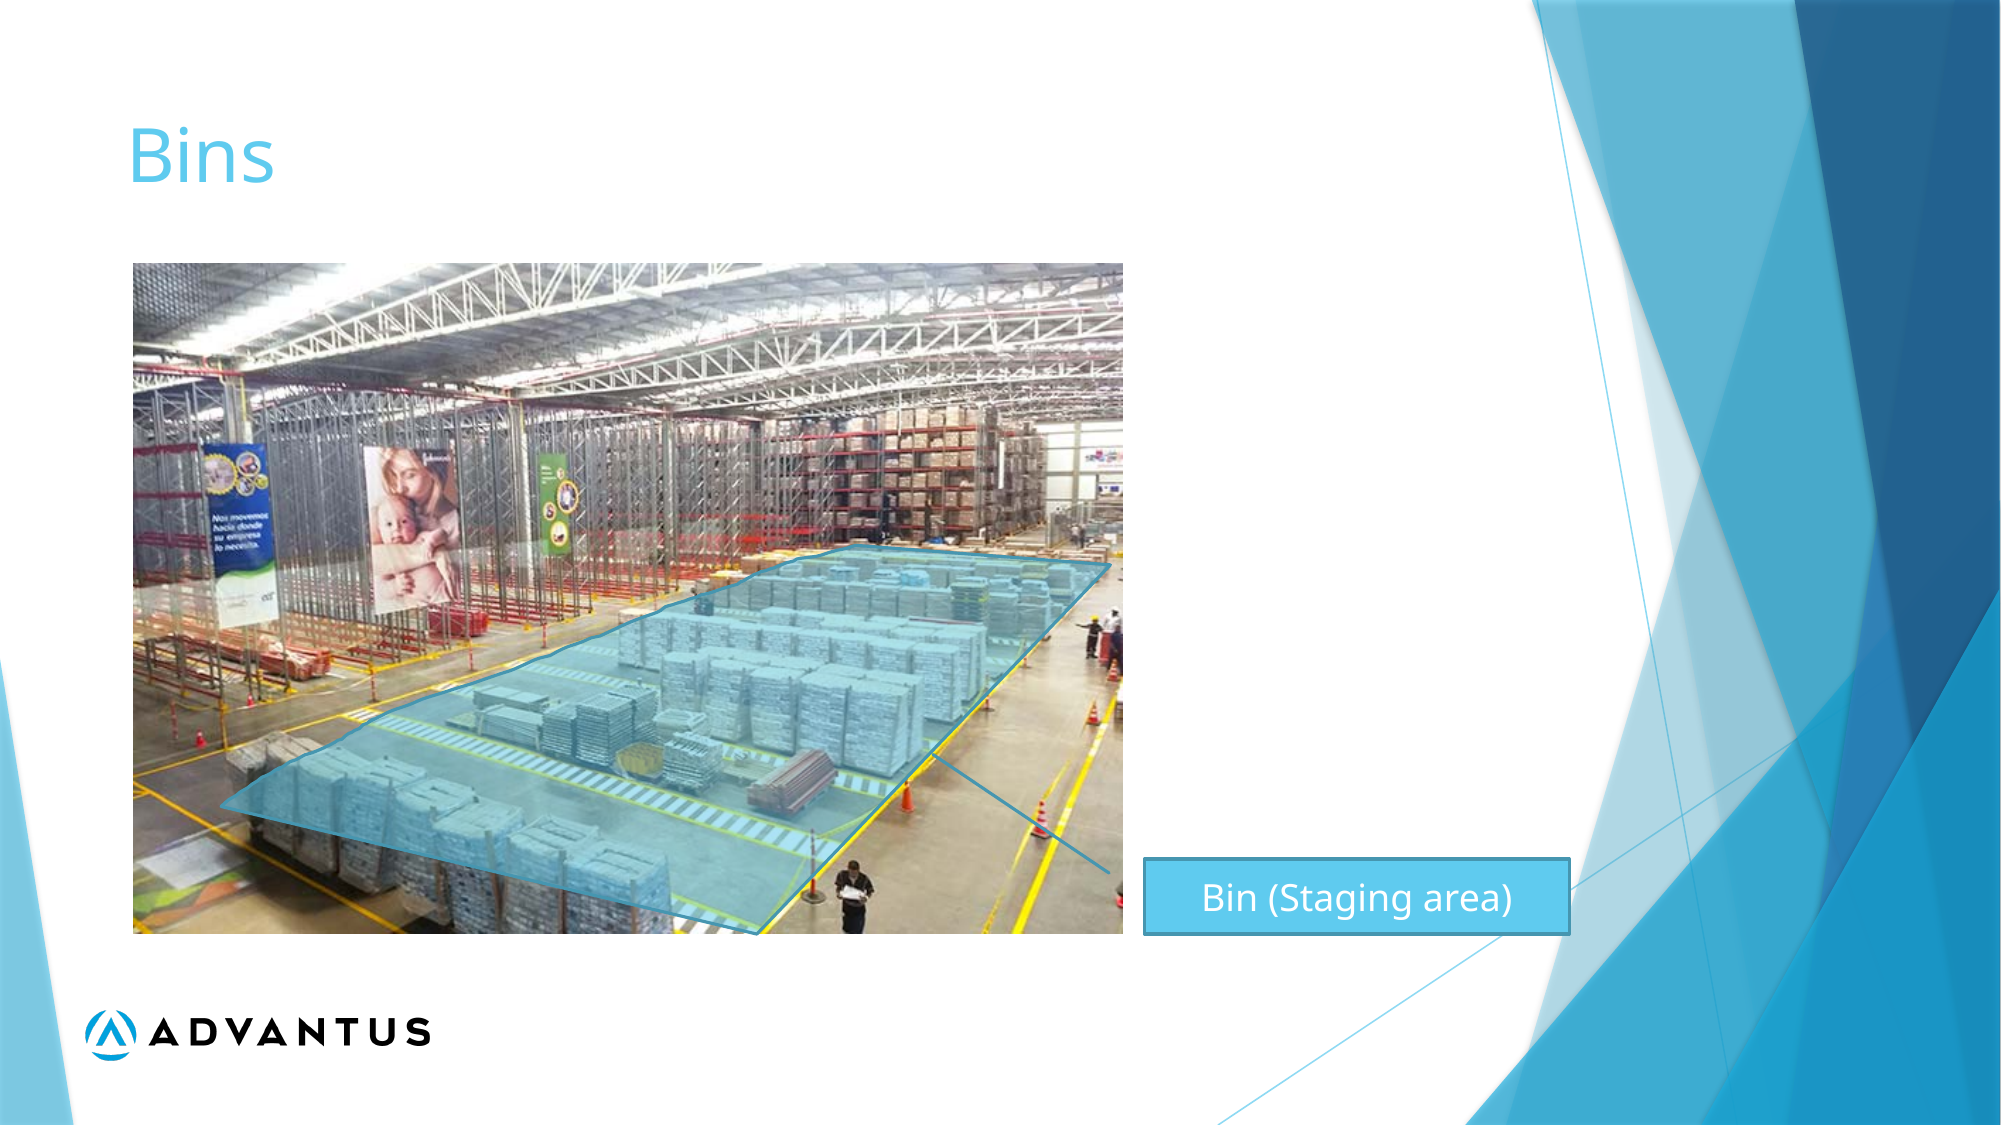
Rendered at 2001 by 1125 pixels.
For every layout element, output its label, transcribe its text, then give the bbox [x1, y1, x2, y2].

text_box Bin (Staging area) [1143, 857, 1571, 936]
picture [84, 1009, 430, 1062]
picture [132, 262, 1123, 935]
title Bins [111, 99, 1522, 317]
